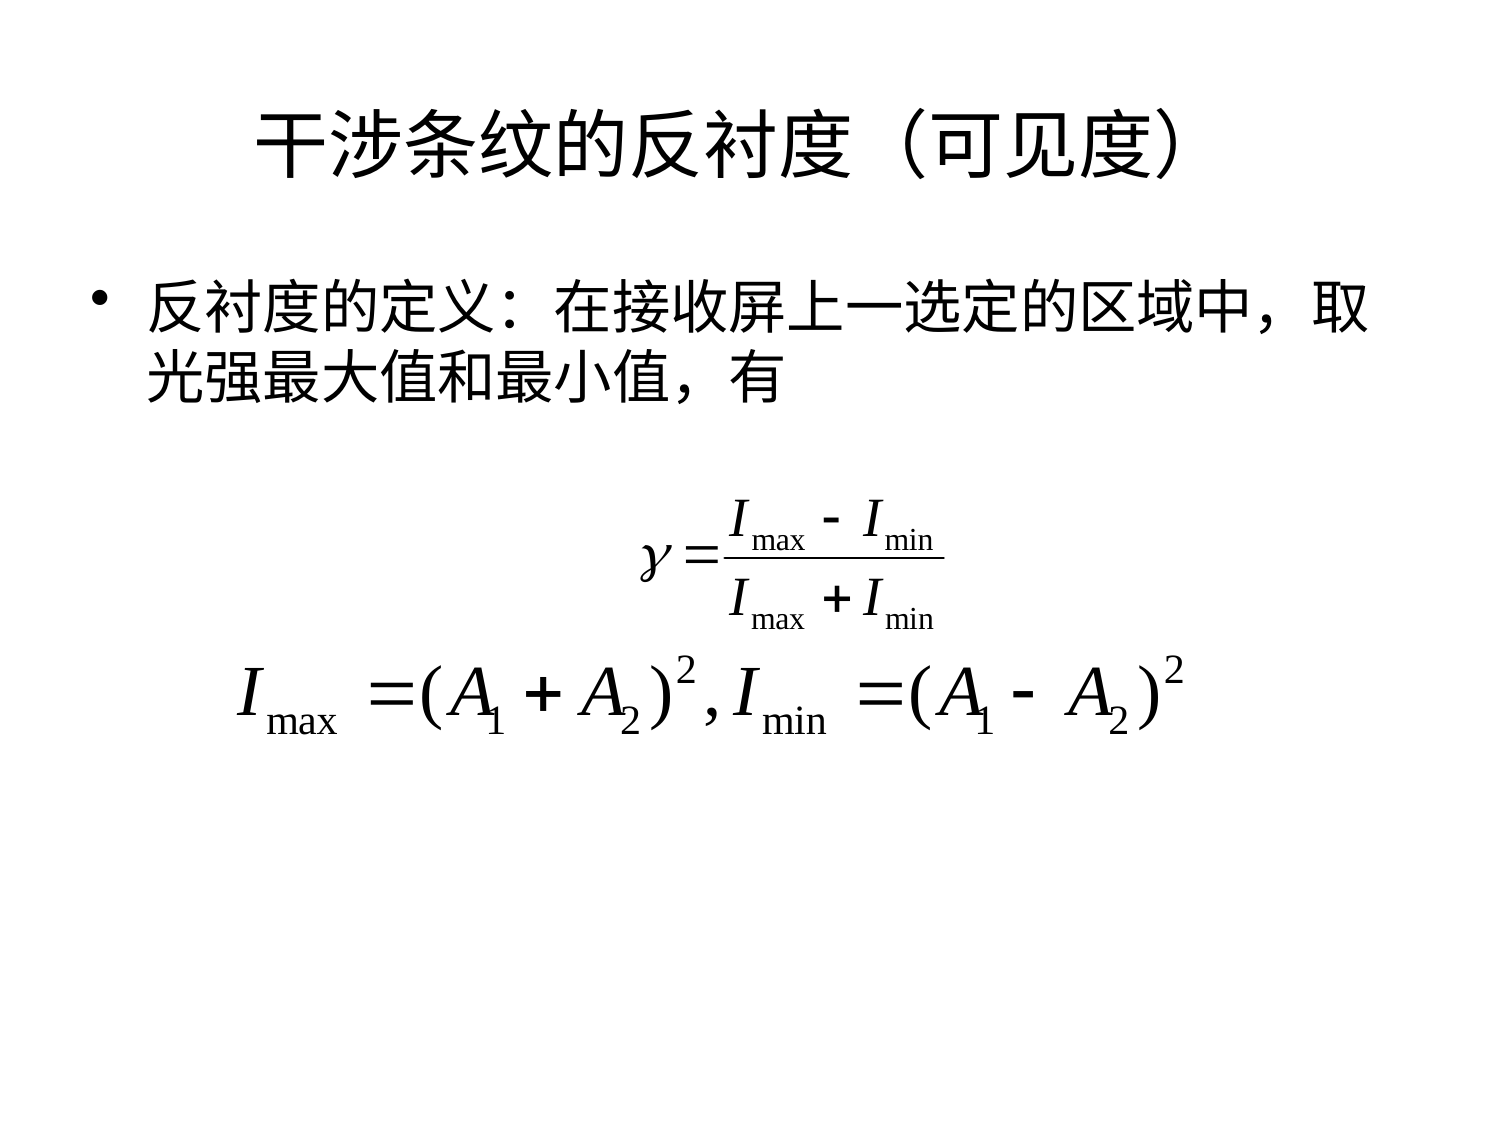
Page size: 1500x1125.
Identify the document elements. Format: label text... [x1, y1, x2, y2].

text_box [224, 637, 1200, 752]
title 干涉条纹的反衬度（可见度） [75, 45, 1425, 233]
list 反衬度的定义：在接收屏上一选定的区域中，取光强最大值和最小值，有 [75, 262, 1425, 524]
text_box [630, 484, 956, 637]
